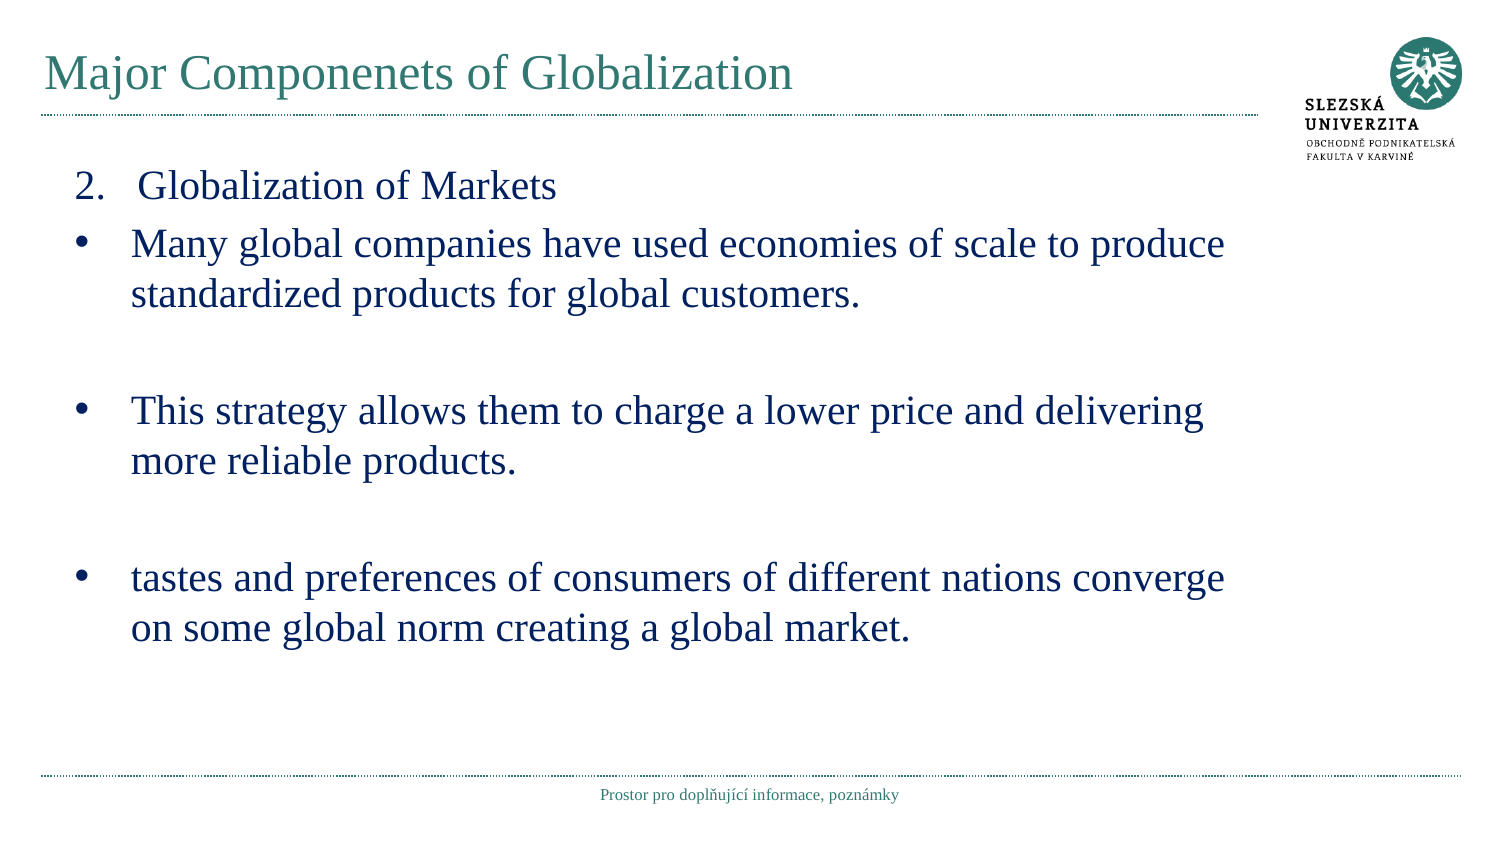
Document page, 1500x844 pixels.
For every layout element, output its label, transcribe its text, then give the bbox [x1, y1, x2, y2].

title Major Componenets of Globalization [29, 32, 975, 116]
picture [1305, 37, 1462, 160]
text_box Prostor pro doplňující informace, poznámky [442, 776, 1058, 811]
text_box 2. Globalization of Markets Many global companies have used economies of scale to produce standardized products for global customers. This strategy allows them to charge a lower price and delivering more reliable products. tastes and preferences of consumers of different nations converge on some global norm creating a global market. [59, 150, 1282, 694]
